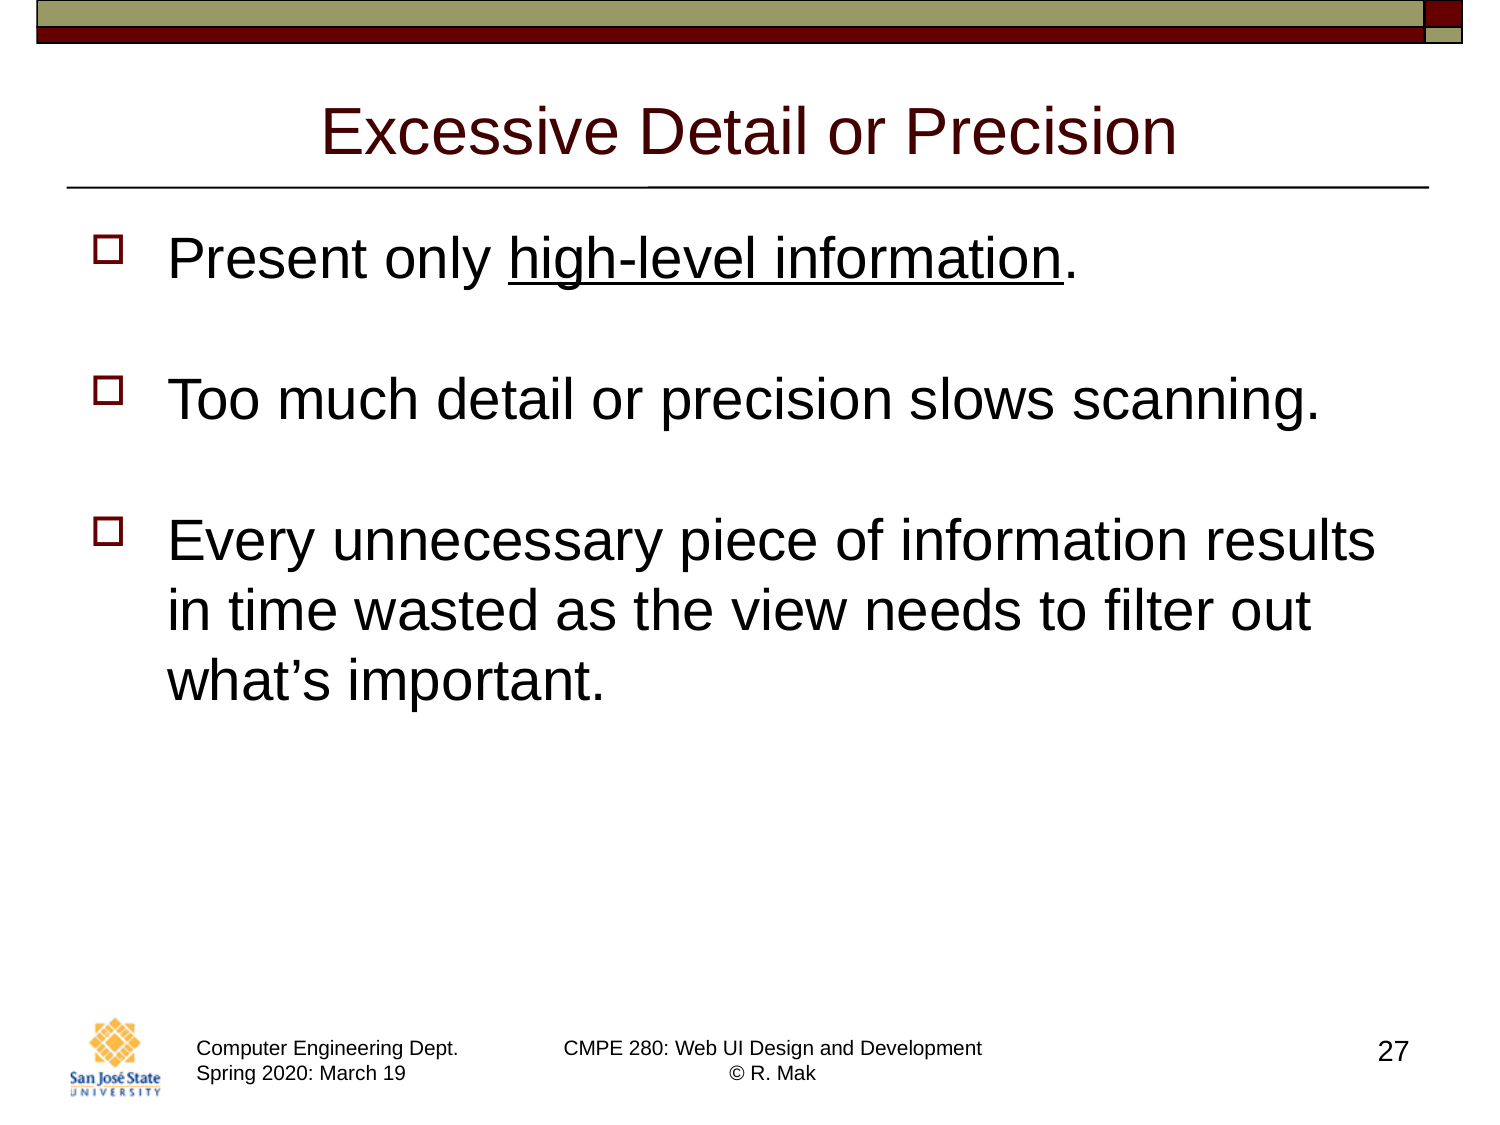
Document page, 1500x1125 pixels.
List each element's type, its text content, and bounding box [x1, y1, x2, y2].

list Present only high-level information. Too much detail or precision slows scanning. Every unnecessary piece of information results in time wasted as the view needs to filter out what’s important. [75, 212, 1425, 1006]
title Excessive Detail or Precision [75, 67, 1425, 175]
picture [60, 1012, 166, 1112]
slide_number 27 [1335, 1025, 1425, 1100]
